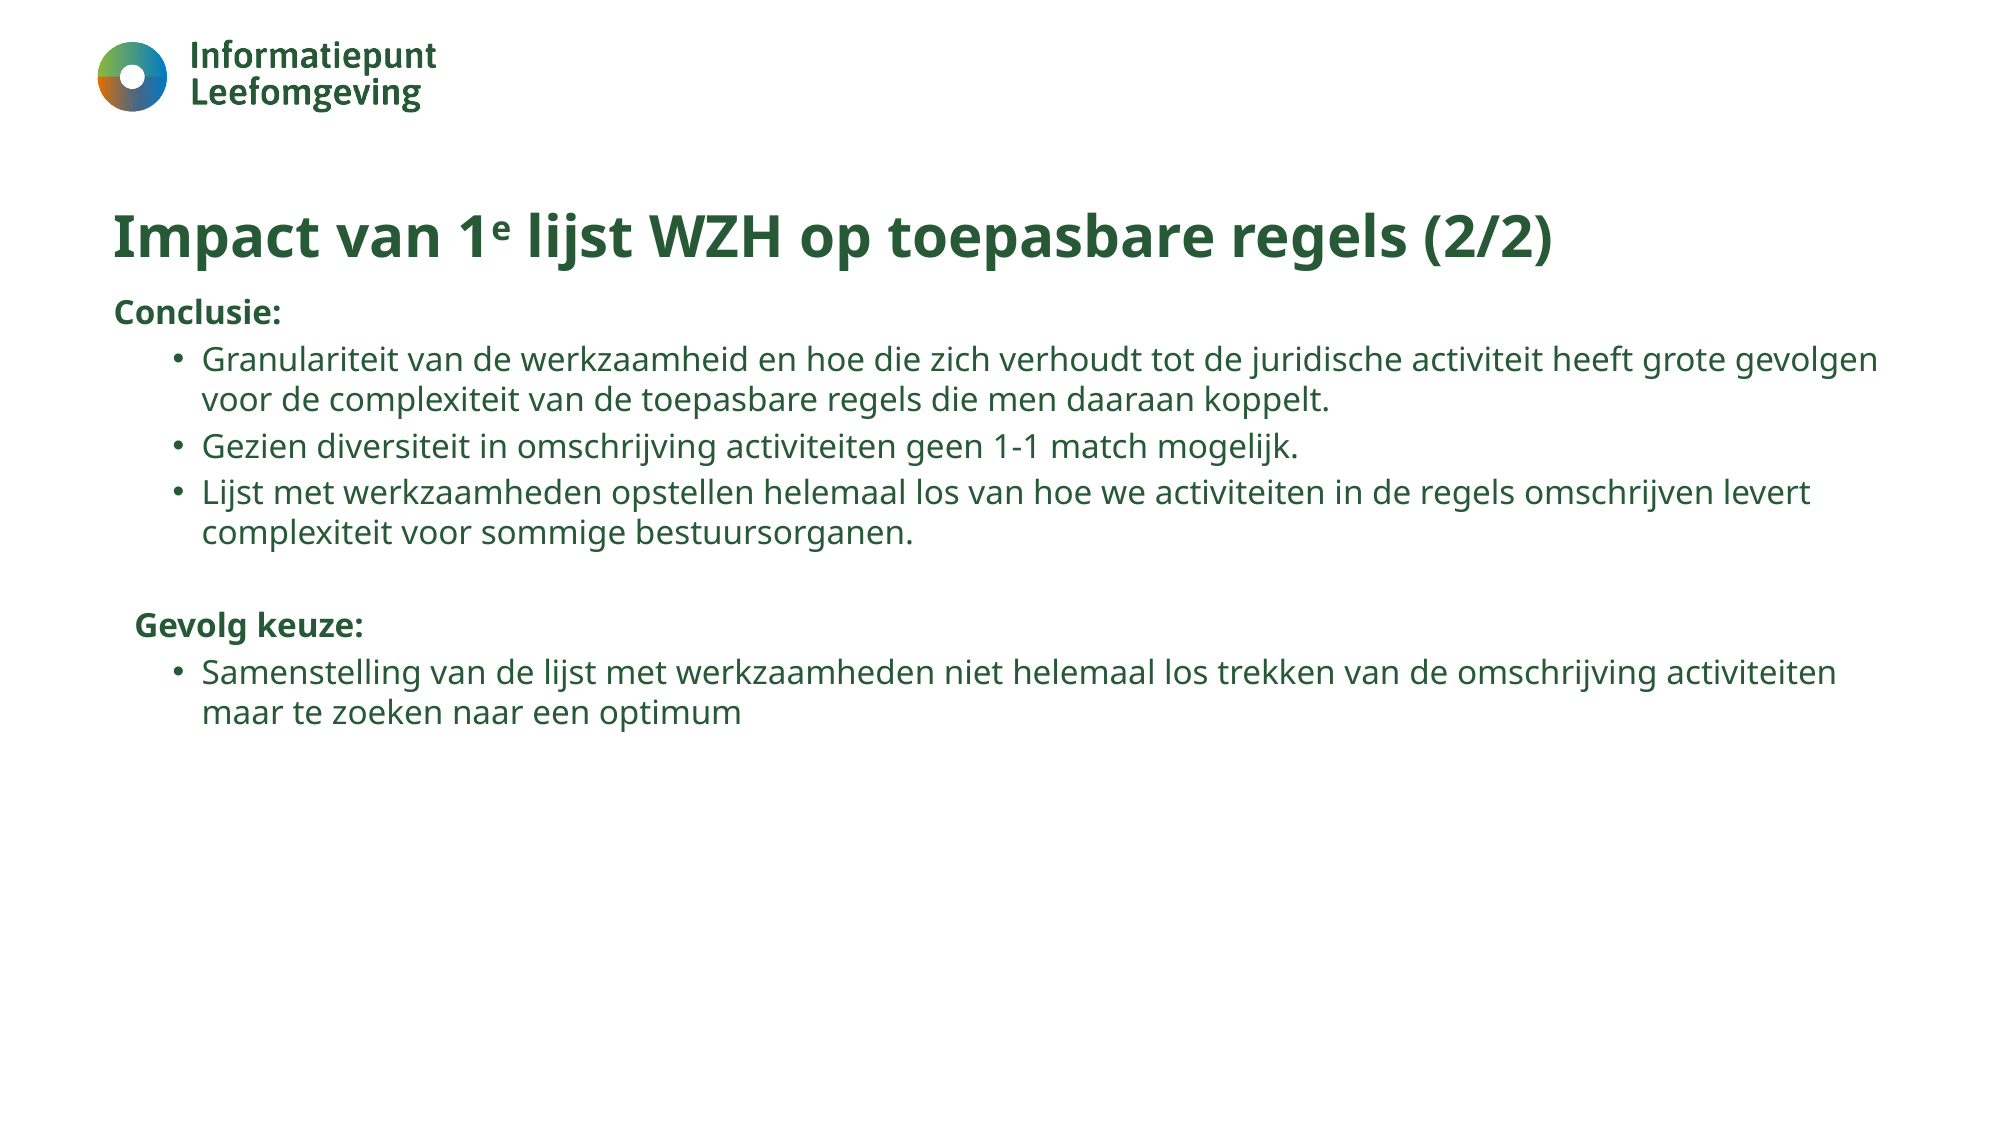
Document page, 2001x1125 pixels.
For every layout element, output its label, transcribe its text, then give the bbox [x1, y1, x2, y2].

list Conclusie: Granulariteit van de werkzaamheid en hoe die zich verhoudt tot de juridische activiteit heeft grote gevolgen voor de complexiteit van de toepasbare regels die men daaraan koppelt. Gezien diversiteit in omschrijving activiteiten geen 1-1 match mogelijk. Lijst met werkzaamheden opstellen helemaal los van hoe we activiteiten in de regels omschrijven levert complexiteit voor sommige bestuursorganen. Gevolg keuze: Samenstelling van de lijst met werkzaamheden niet helemaal los trekken van de omschrijving activiteiten maar te zoeken naar een optimum [98, 284, 1913, 944]
picture [68, 11, 513, 142]
title Impact van 1e lijst WZH op toepasbare regels (2/2) [98, 191, 1899, 284]
